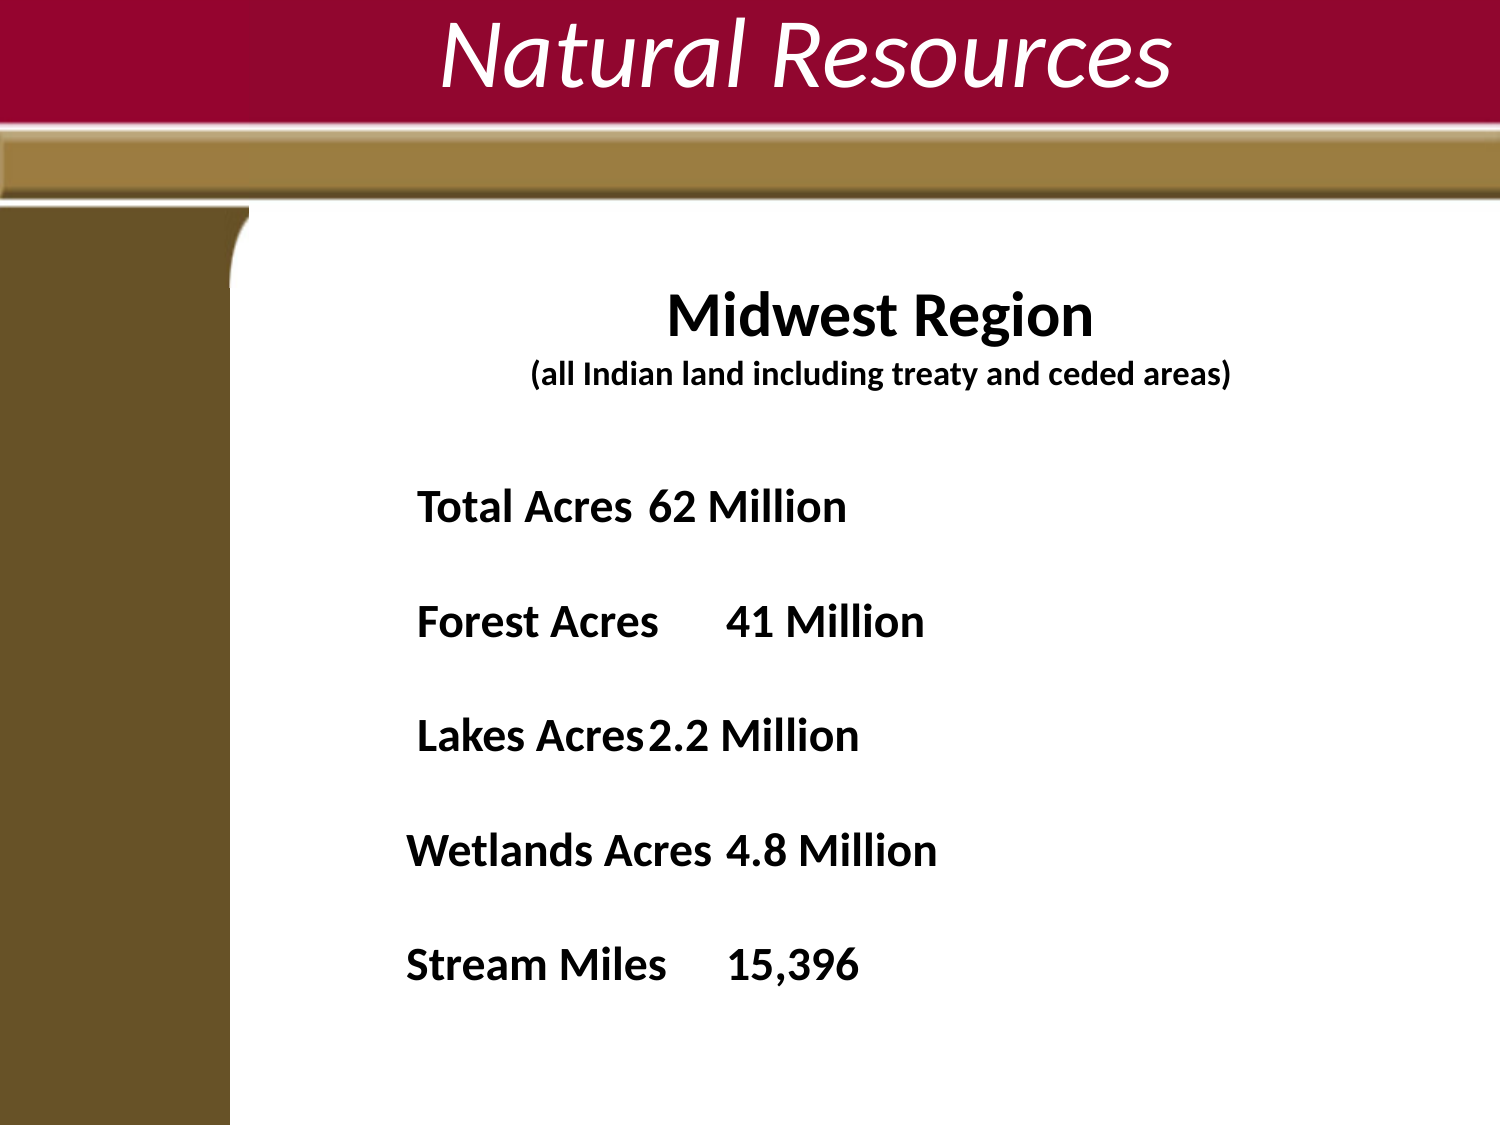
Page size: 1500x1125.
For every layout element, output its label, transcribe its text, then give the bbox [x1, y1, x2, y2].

picture [0, 0, 1500, 1125]
title Natural Resources [174, 0, 1438, 125]
list Midwest Region (all Indian land including treaty and ceded areas) Total Acres 62 Million Forest Acres 41 Million Lakes Acres 2.2 Million Wetlands Acres 4.8 Million Stream Miles 15,396 [337, 224, 1425, 1005]
